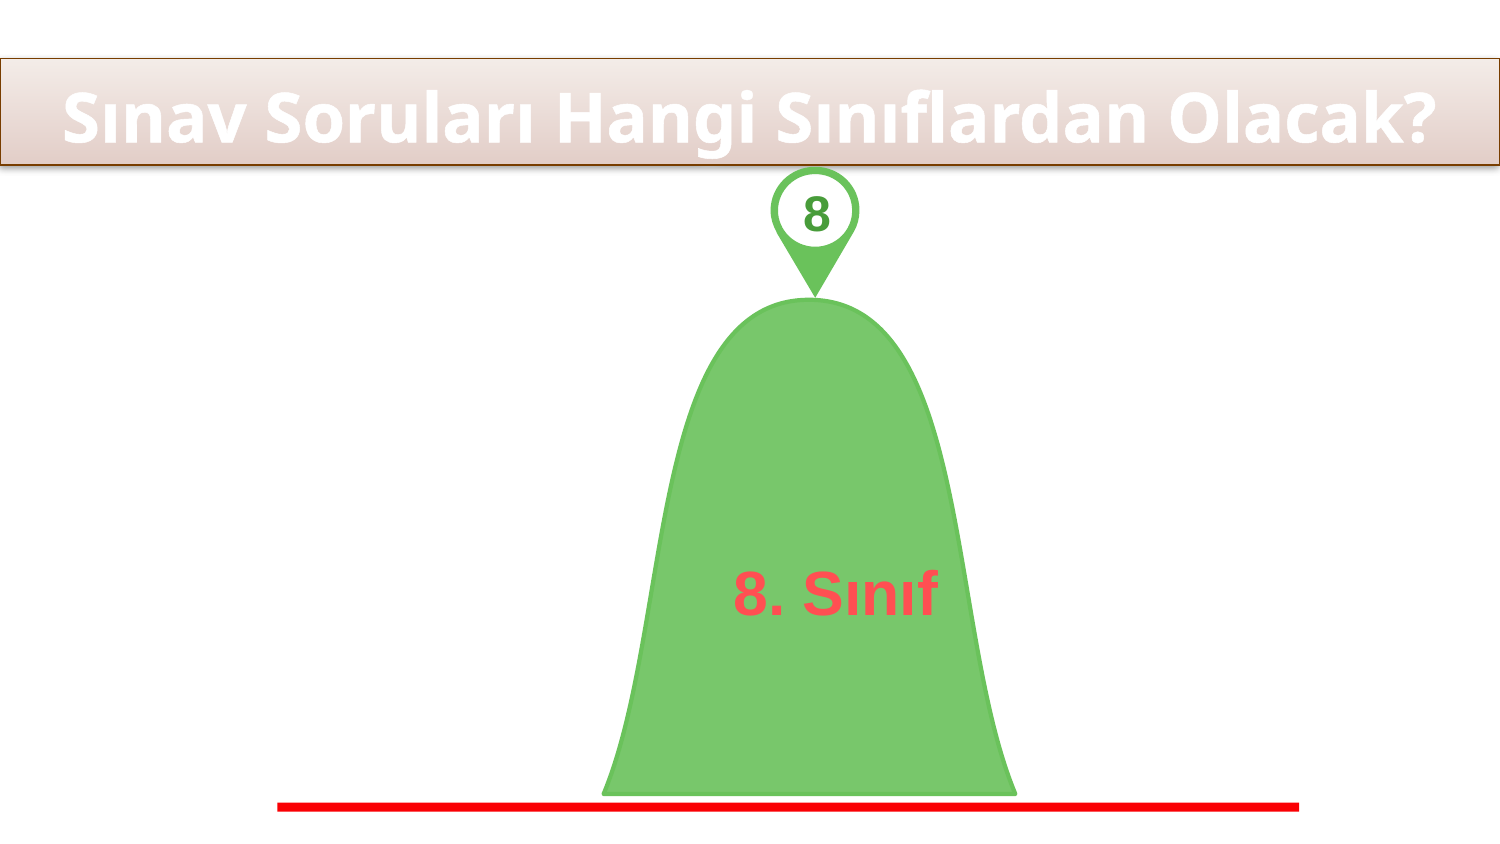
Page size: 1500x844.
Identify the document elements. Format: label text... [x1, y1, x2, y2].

text_box [275, 801, 1301, 814]
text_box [603, 166, 1016, 795]
title Sınav Soruları Hangi Sınıflardan Olacak? [0, 58, 1500, 166]
